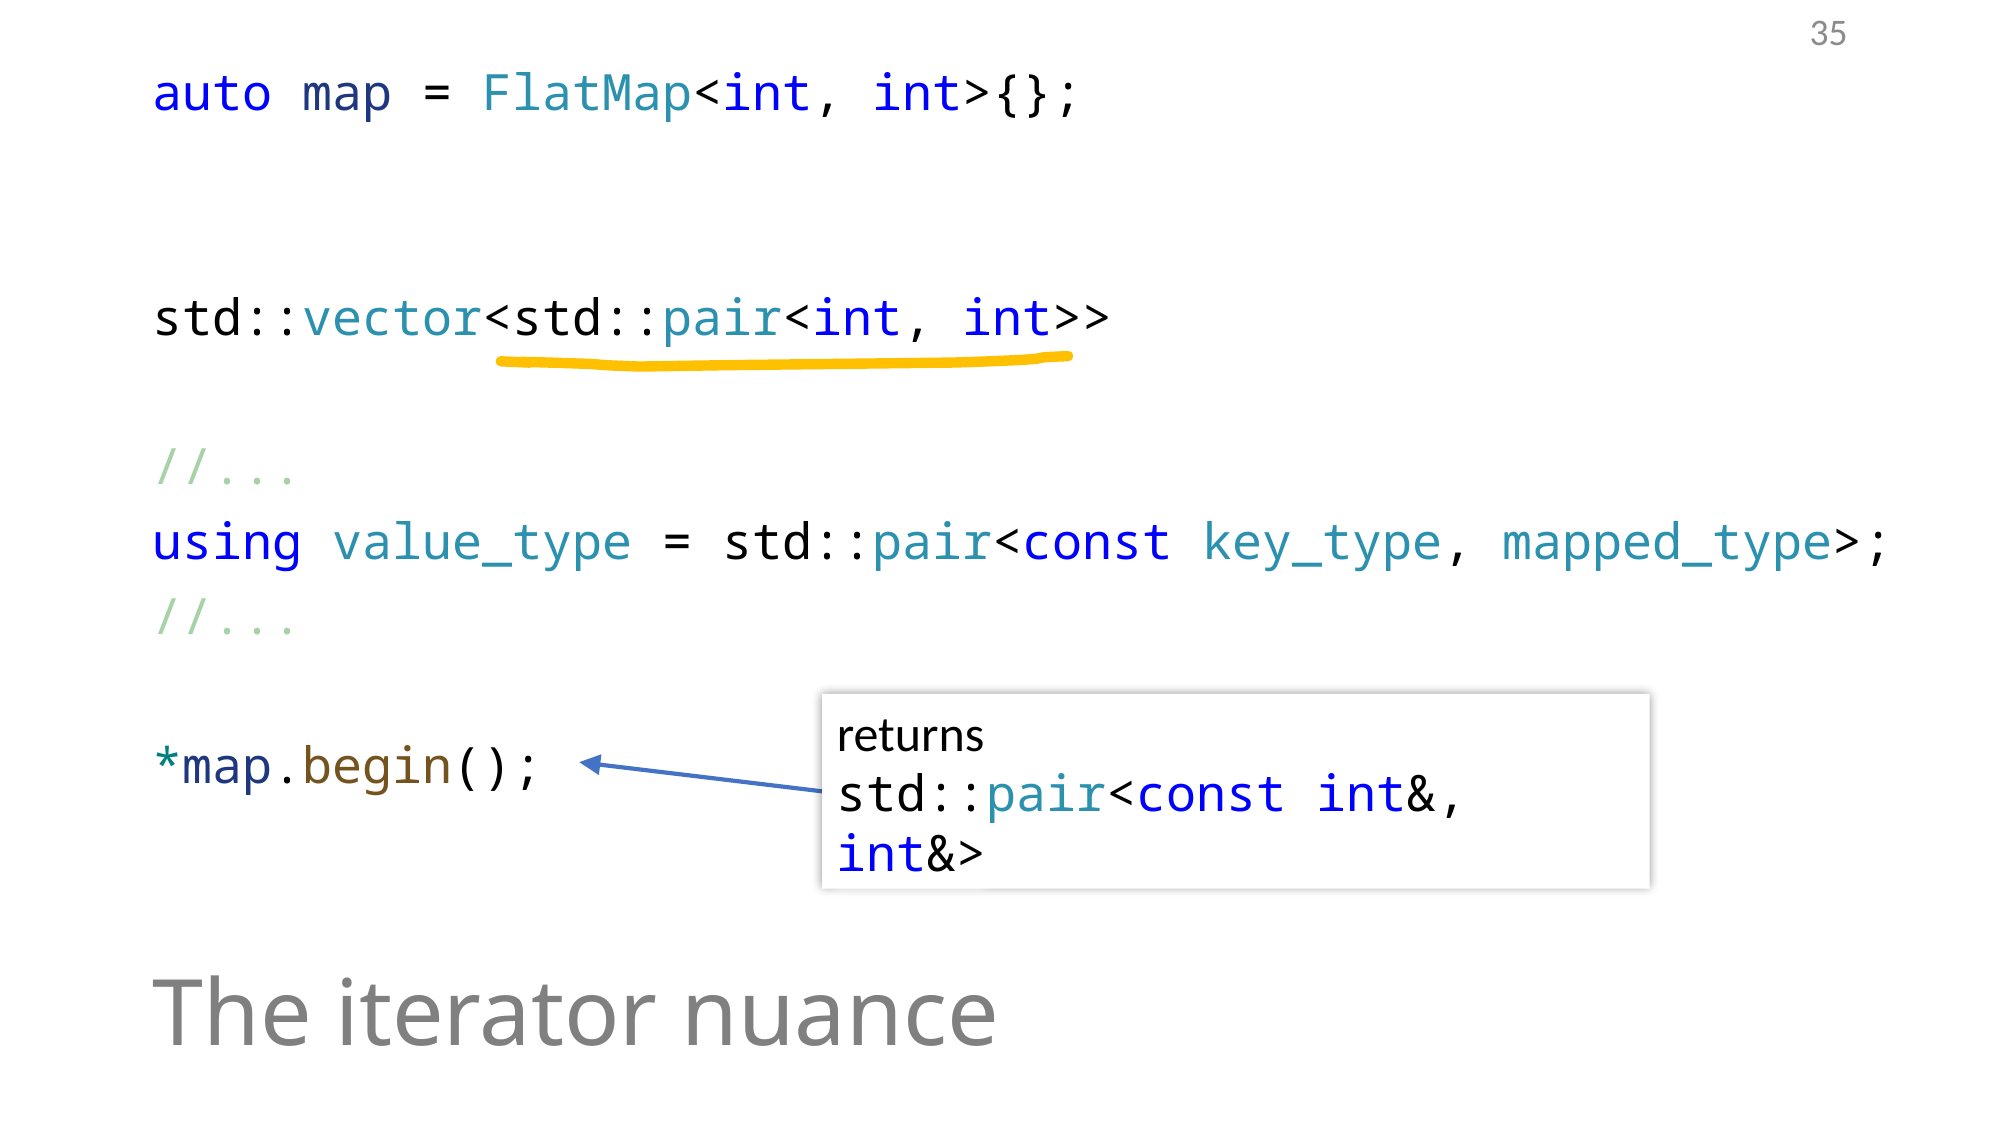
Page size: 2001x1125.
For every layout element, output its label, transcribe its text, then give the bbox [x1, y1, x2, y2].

title The iterator nuance [137, 908, 1863, 1125]
text_box returns std::pair<const int&, int&> [822, 693, 1650, 889]
list auto map = FlatMap<int, int>{}; std::vector<std::pair<int, int>> //... using value_type = std::pair<const key_type, mapped_type>; //... *map.begin(); [137, 59, 2000, 908]
slide_number 35 [1412, 0, 1863, 60]
text_box [499, 355, 1070, 368]
